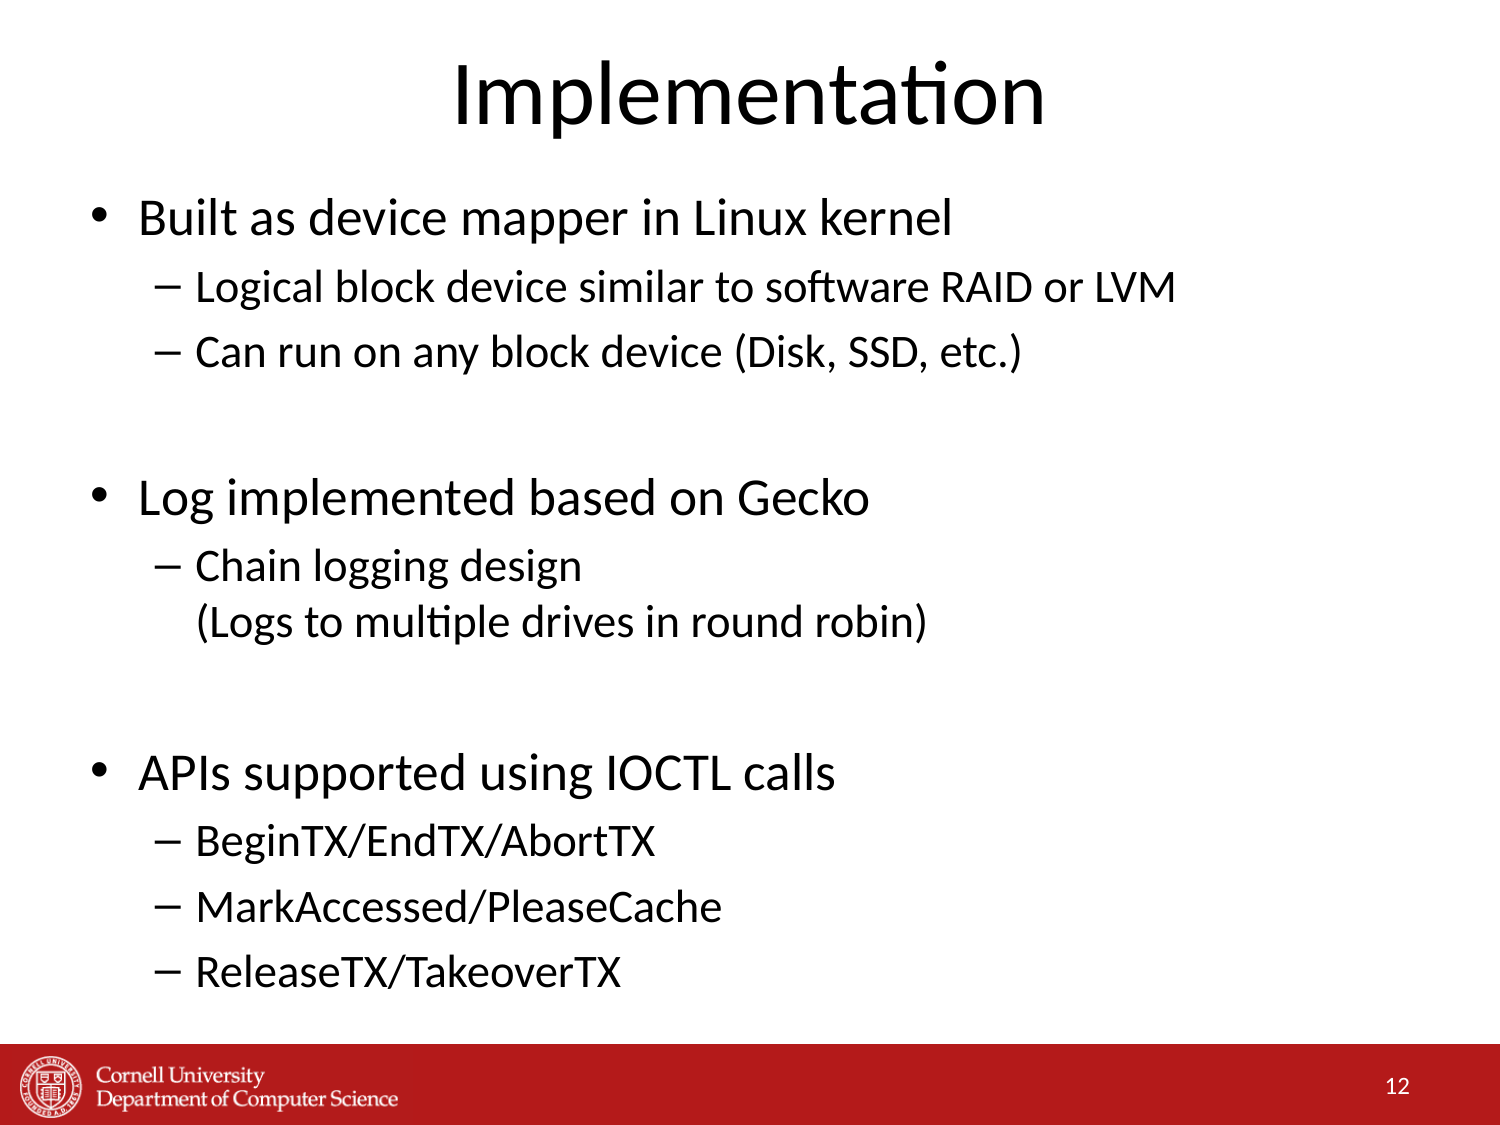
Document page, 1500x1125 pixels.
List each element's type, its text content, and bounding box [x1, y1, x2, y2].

picture [0, 1044, 1500, 1125]
slide_number 12 [1162, 1054, 1425, 1115]
list Built as device mapper in Linux kernel Logical block device similar to software RAID or LVM Can run on any block device (Disk, SSD, etc.) Log implemented based on Gecko Chain logging design (Logs to multiple drives in round robin) APIs supported using IOCTL calls BeginTX/EndTX/AbortTX MarkAccessed/PleaseCache ReleaseTX/TakeoverTX [75, 174, 1425, 1005]
title Implementation [75, 12, 1425, 163]
